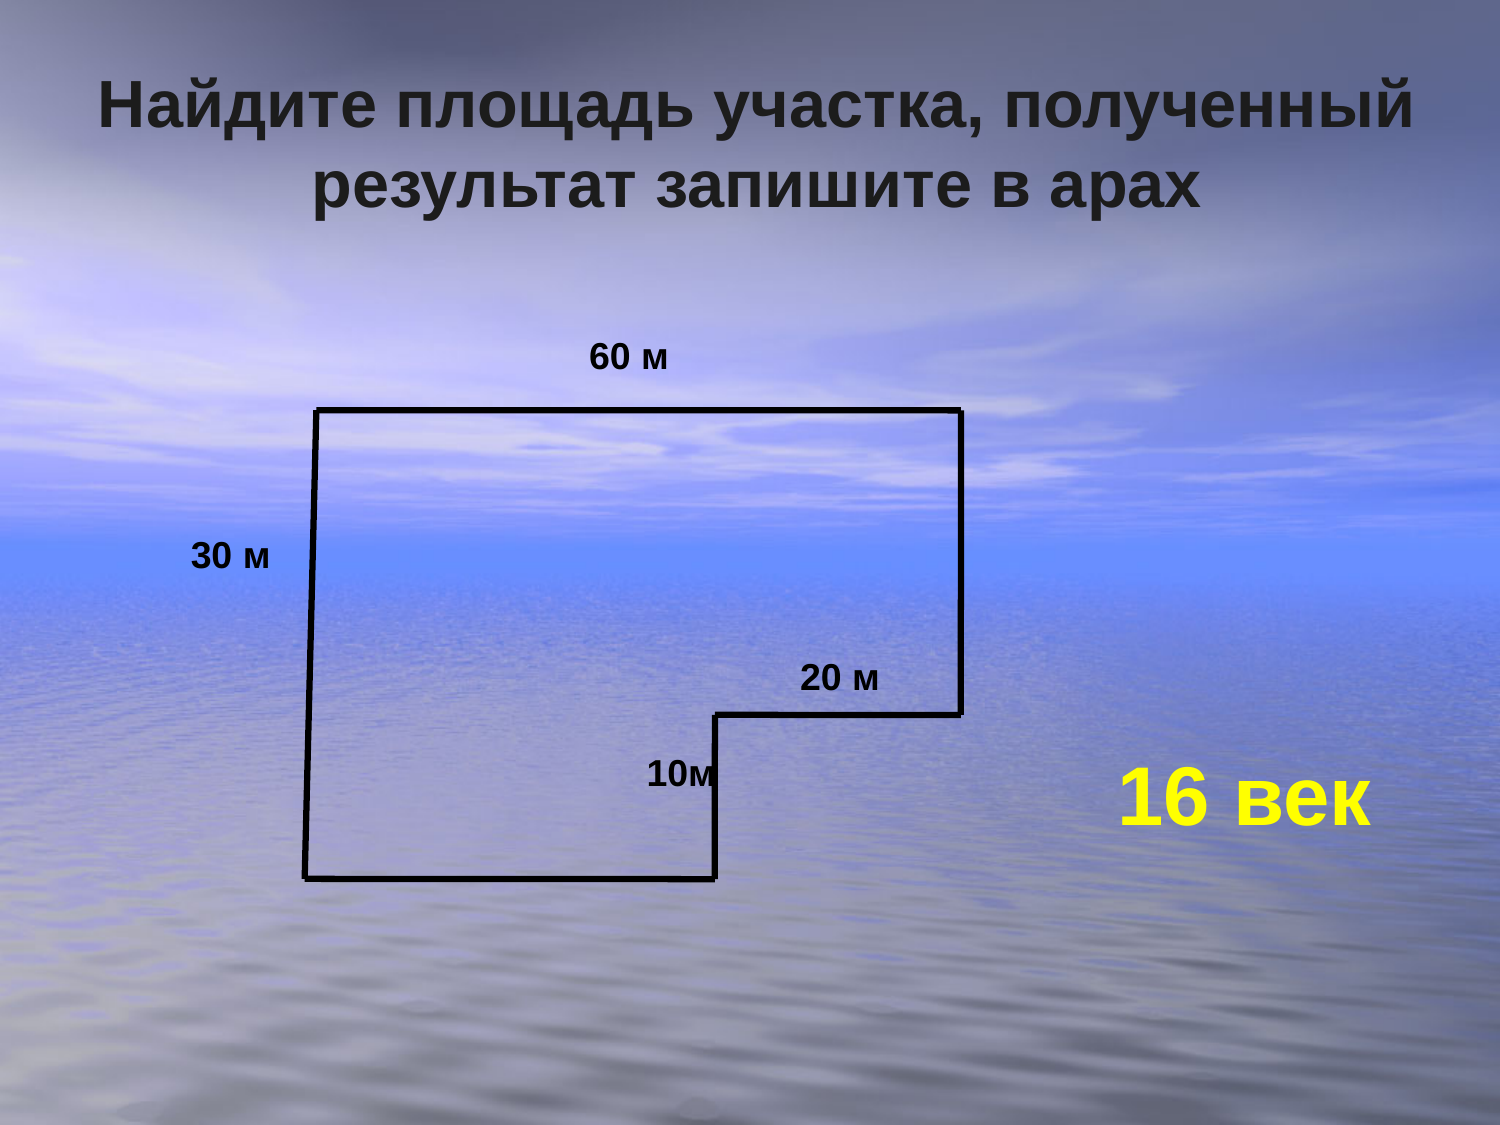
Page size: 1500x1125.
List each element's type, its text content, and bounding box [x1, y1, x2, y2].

table_header 16 век [1095, 743, 1395, 977]
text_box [75, 638, 546, 651]
table_header 30 м [176, 527, 286, 600]
table_header 10м [621, 703, 738, 802]
table_header 60 м [574, 328, 734, 385]
table_header 20 м [785, 649, 907, 706]
picture [0, 0, 1500, 1125]
title Найдите площадь участка, полученный результат запишите в арах [81, 46, 1433, 235]
